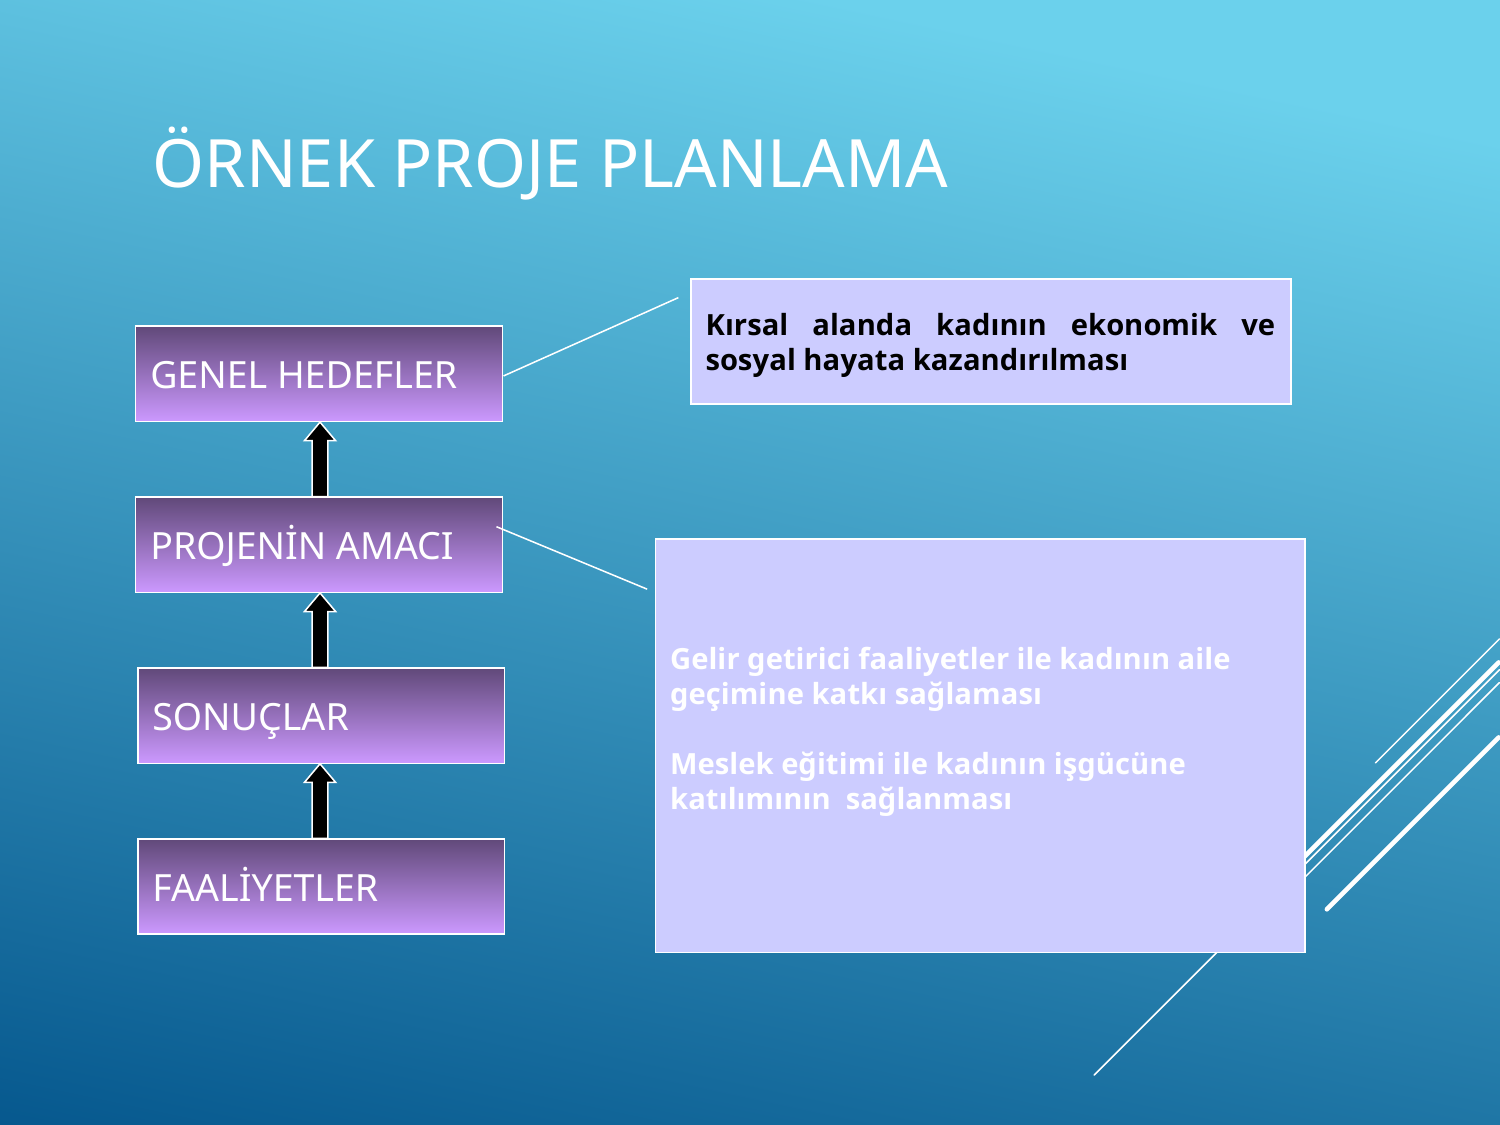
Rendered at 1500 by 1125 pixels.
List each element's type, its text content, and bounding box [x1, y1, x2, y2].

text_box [135, 326, 505, 935]
text_box Gelir getirici faaliyetler ile kadının aile geçimine katkı sağlaması Meslek eğitimi ile kadının işgücüne katılımının sağlanması [655, 538, 1306, 953]
title Örnek Proje Planlama [137, 36, 1213, 287]
text_box Kırsal alanda kadının ekonomik ve sosyal hayata kazandırılması [690, 278, 1291, 404]
